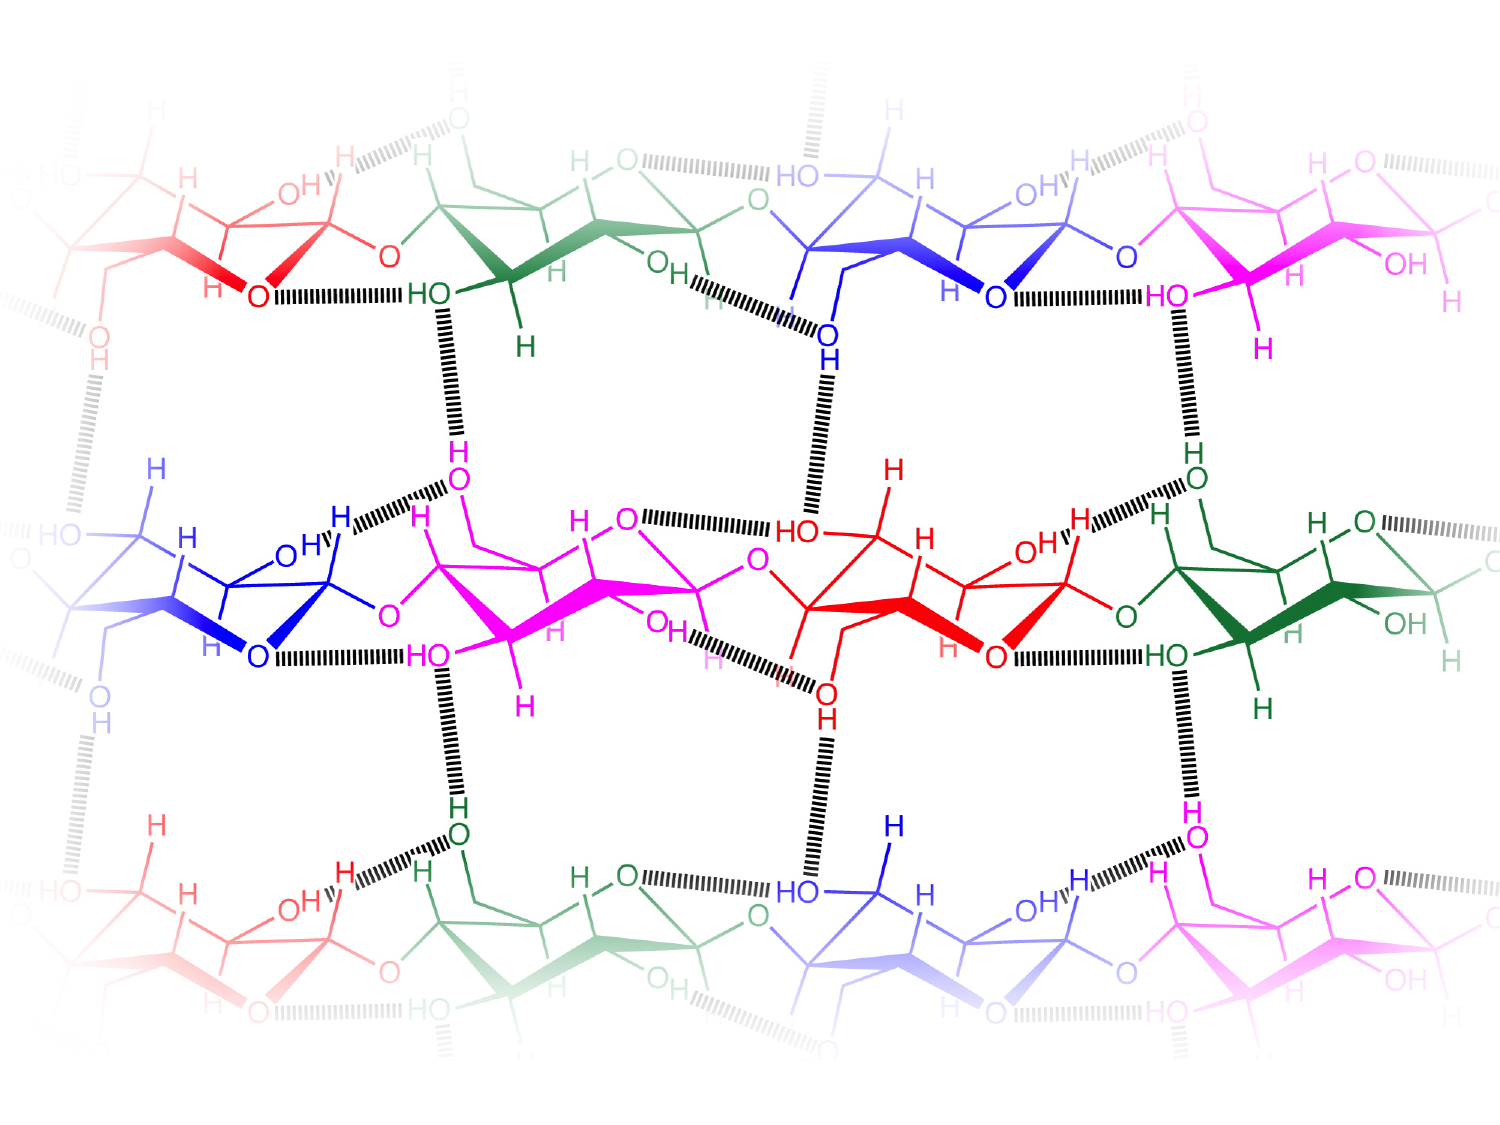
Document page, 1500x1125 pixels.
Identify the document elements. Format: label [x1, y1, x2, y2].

picture [0, 62, 1500, 1060]
